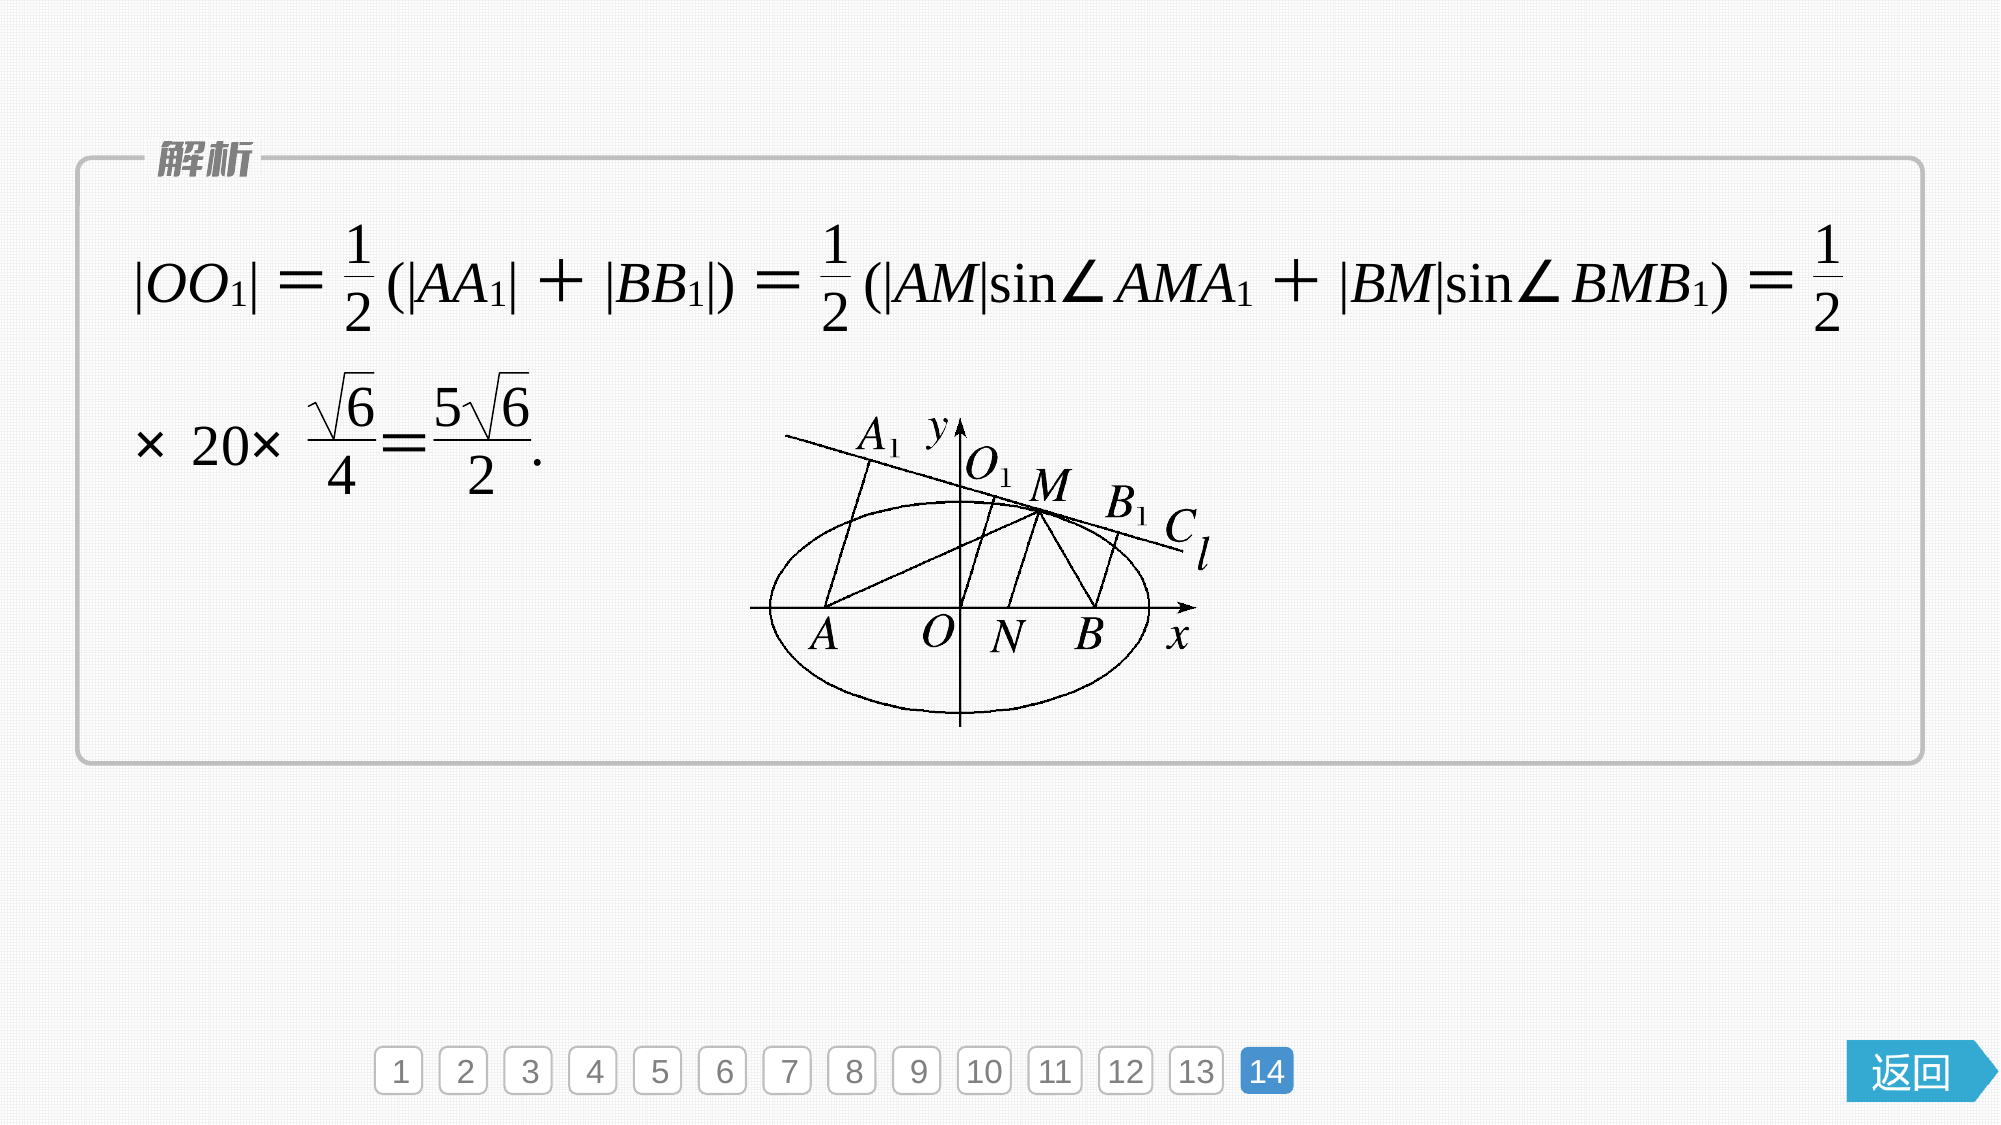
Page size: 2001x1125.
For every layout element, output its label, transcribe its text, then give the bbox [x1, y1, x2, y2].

text_box 7 [762, 1045, 812, 1096]
text_box 3 [503, 1045, 553, 1096]
text_box 10 [956, 1045, 1012, 1096]
text_box 4 [568, 1045, 618, 1096]
text_box 12 [1098, 1045, 1154, 1096]
text_box 5 [632, 1045, 683, 1096]
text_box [133, 196, 1845, 520]
text_box 14 [1239, 1045, 1295, 1096]
text_box 6 [697, 1045, 748, 1096]
picture [744, 406, 1256, 727]
text_box 11 [1027, 1045, 1083, 1096]
text_box 2 [438, 1045, 488, 1096]
text_box 9 [891, 1045, 942, 1096]
text_box 8 [827, 1045, 877, 1096]
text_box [77, 139, 1923, 764]
text_box 1 [373, 1045, 424, 1096]
picture [1843, 1037, 2000, 1104]
text_box 13 [1168, 1045, 1225, 1096]
